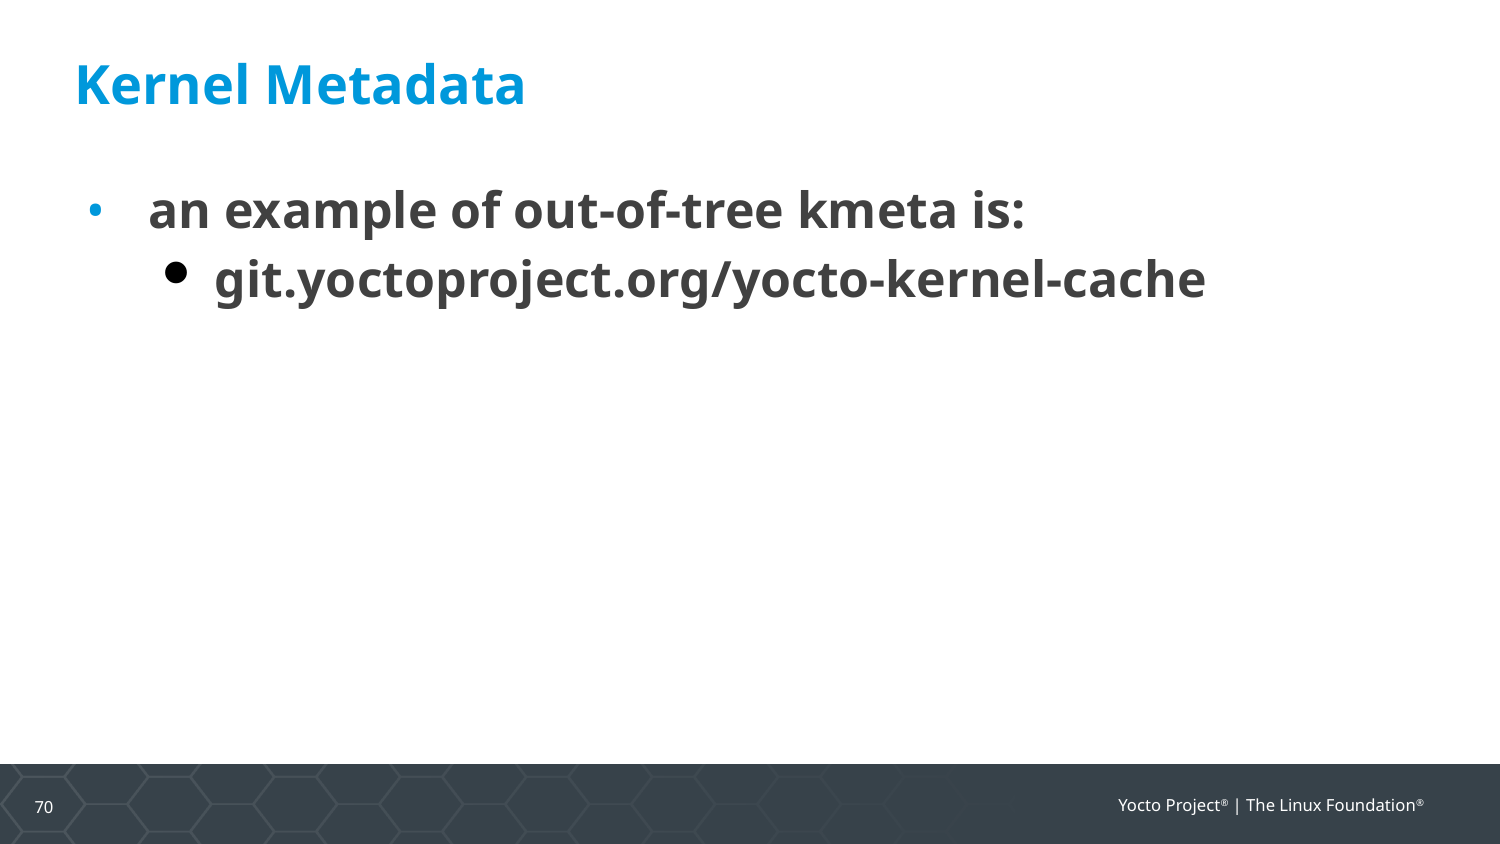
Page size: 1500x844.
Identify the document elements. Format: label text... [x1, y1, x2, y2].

picture [0, 0, 1500, 844]
text_box Kernel Metadata [74, 50, 1424, 160]
text_box an example of out-of-tree kmeta is: git.yoctoproject.org/yocto-kernel-cache [73, 169, 1424, 728]
